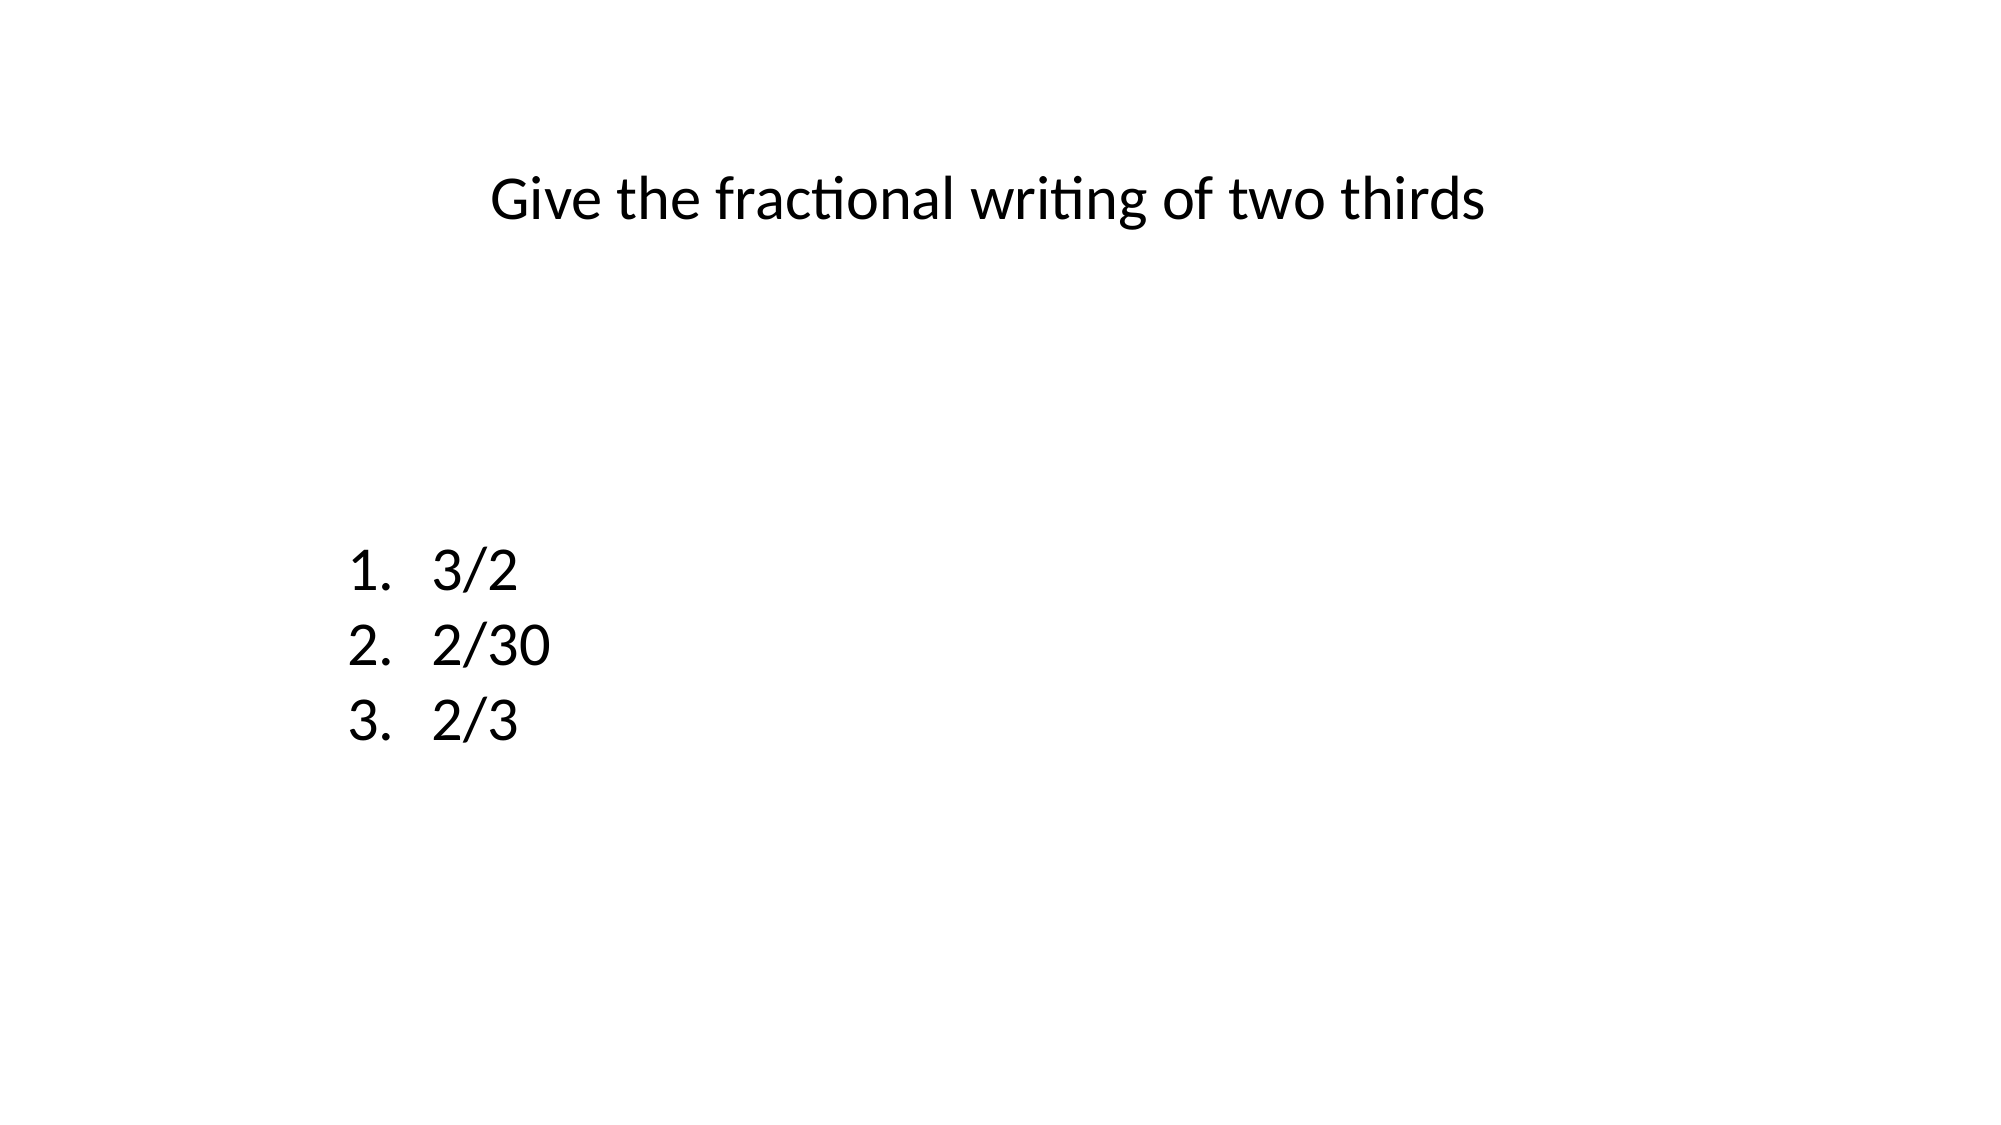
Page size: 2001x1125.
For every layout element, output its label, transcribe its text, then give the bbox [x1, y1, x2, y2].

text_box 3/2 2/30 2/3 [332, 520, 1659, 761]
text_box Give the fractional writing of two thirds [208, 149, 1770, 240]
